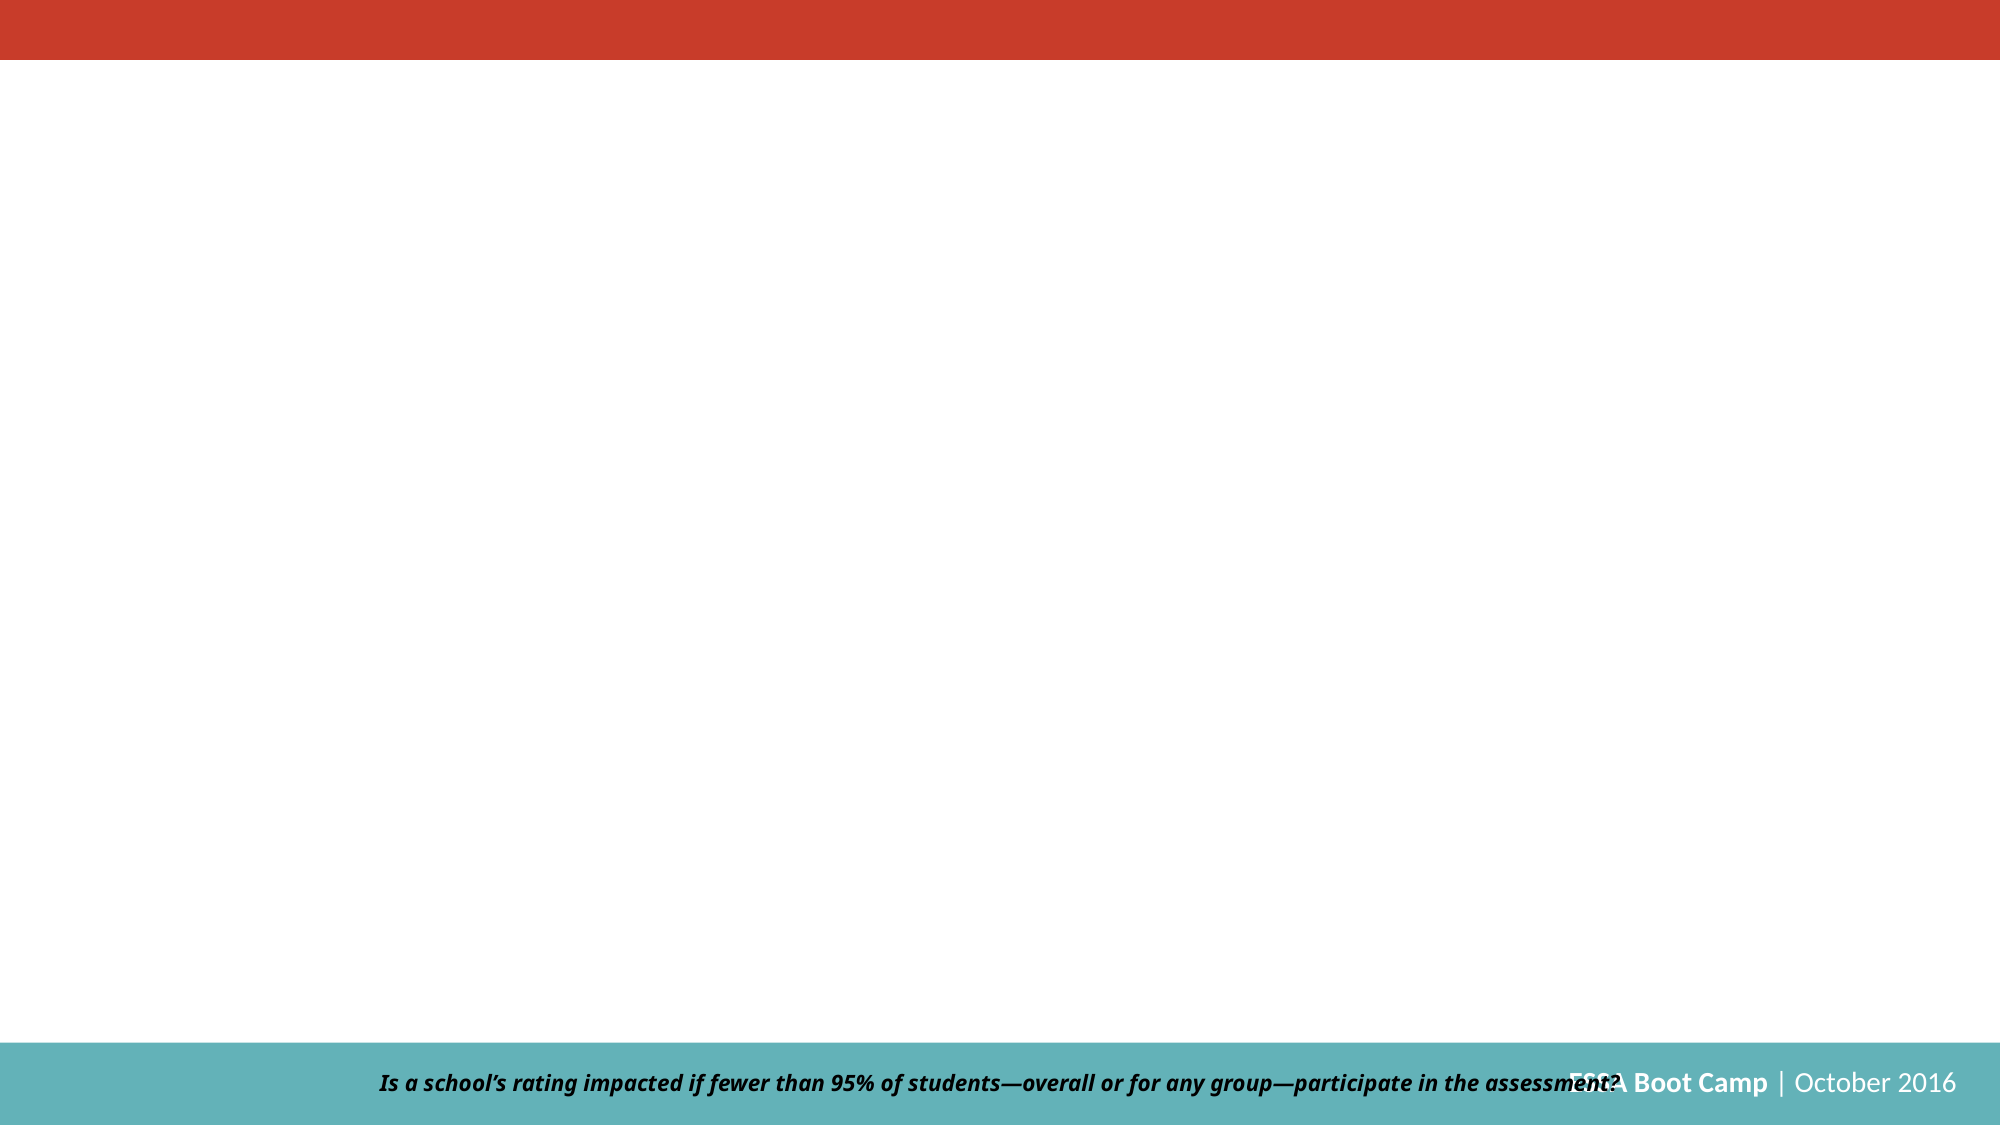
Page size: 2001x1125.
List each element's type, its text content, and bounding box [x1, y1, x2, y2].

title Is a school’s rating impacted if fewer than 95% of students—overall or for any group—participate in the assessment? [249, 362, 1750, 1125]
